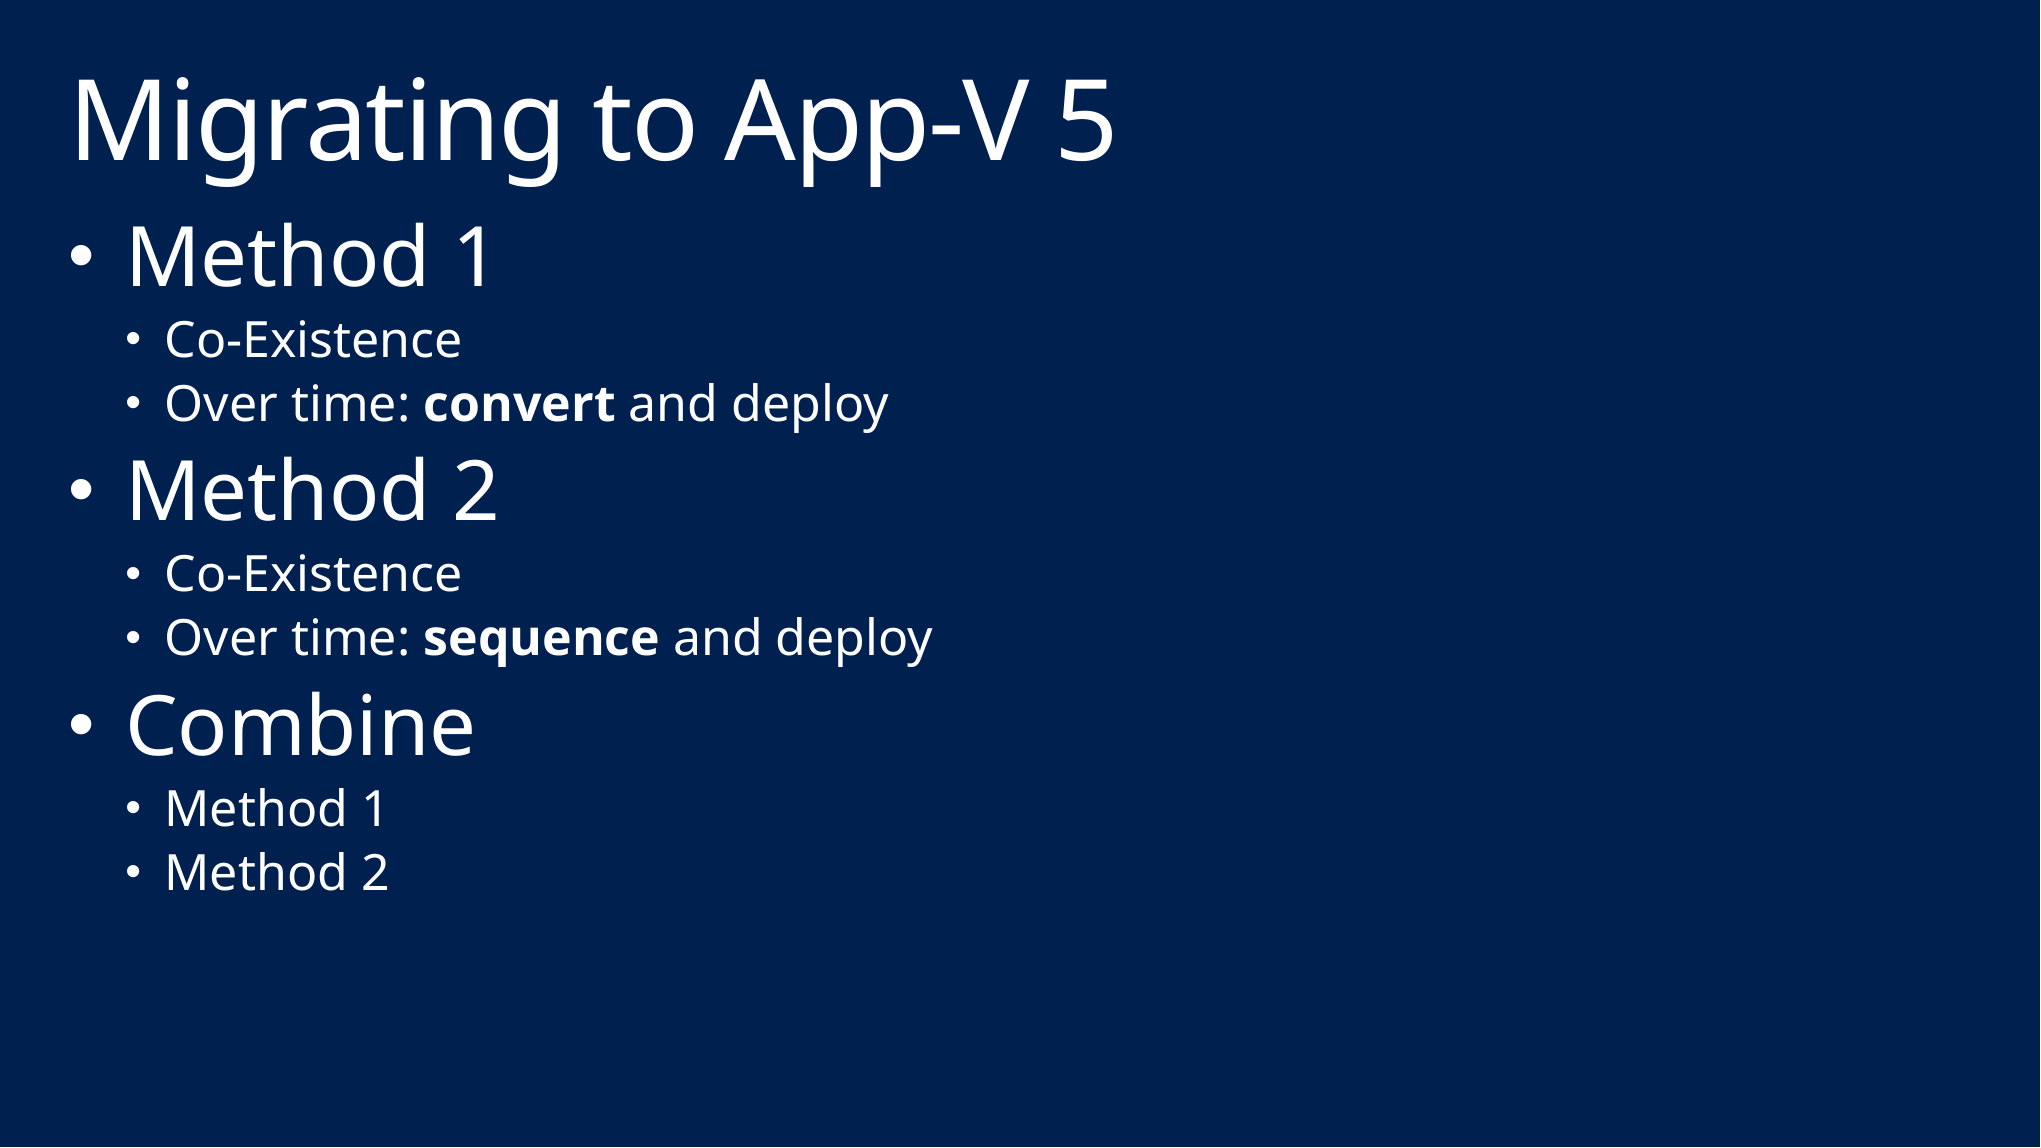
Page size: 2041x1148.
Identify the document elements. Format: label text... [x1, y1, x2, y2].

list Method 1 Co-Existence Over time: convert and deploy Method 2 Co-Existence Over time: sequence and deploy Combine Method 1 Method 2 [45, 199, 1996, 1009]
title Migrating to App-V 5 [45, 48, 1996, 199]
